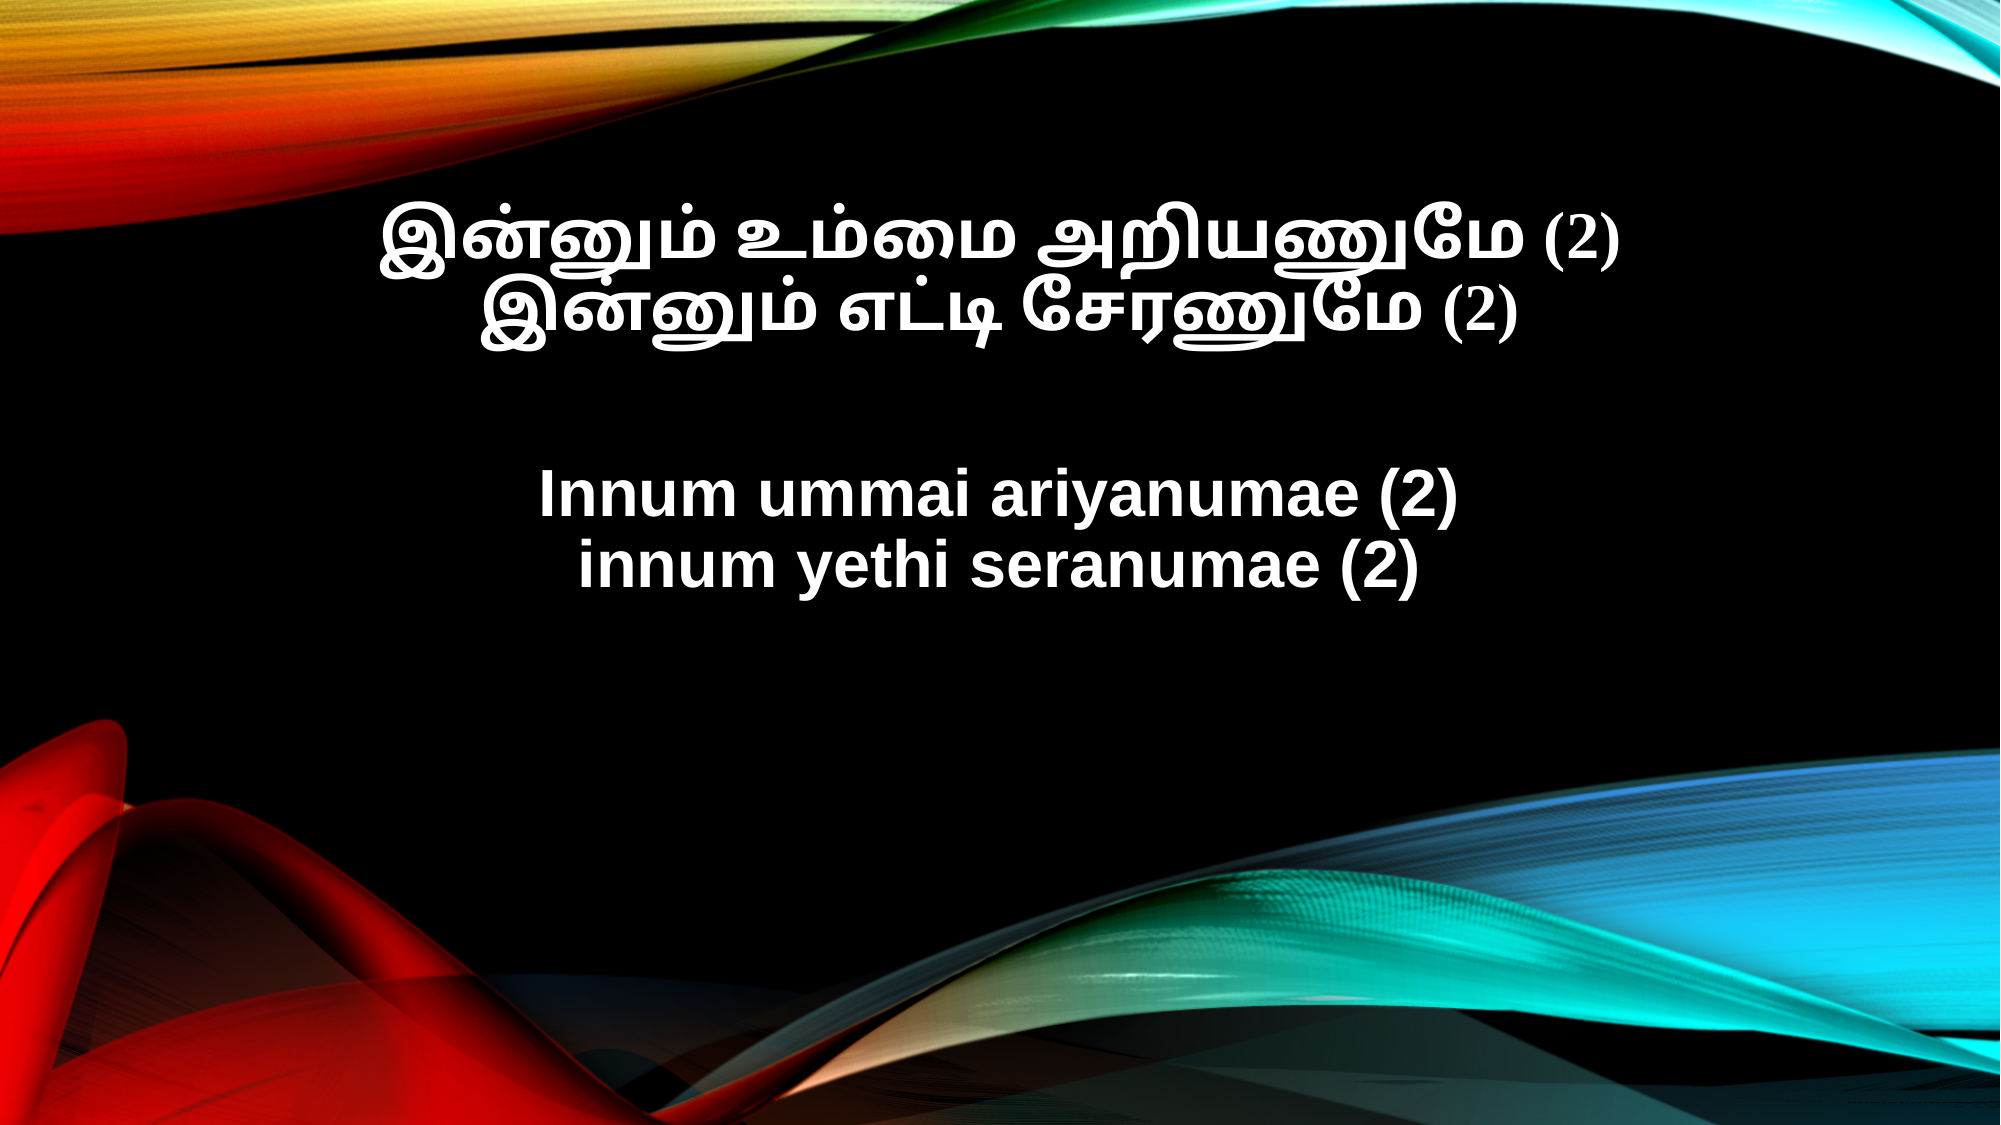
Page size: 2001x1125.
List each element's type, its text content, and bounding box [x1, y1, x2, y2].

subtitle இன்னும் உம்மை அறியணுமே (2) இன்னும் எட்டி சேரணுமே (2) Innum ummai ariyanumae (2) innum yethi seranumae (2) [0, 0, 2000, 1125]
